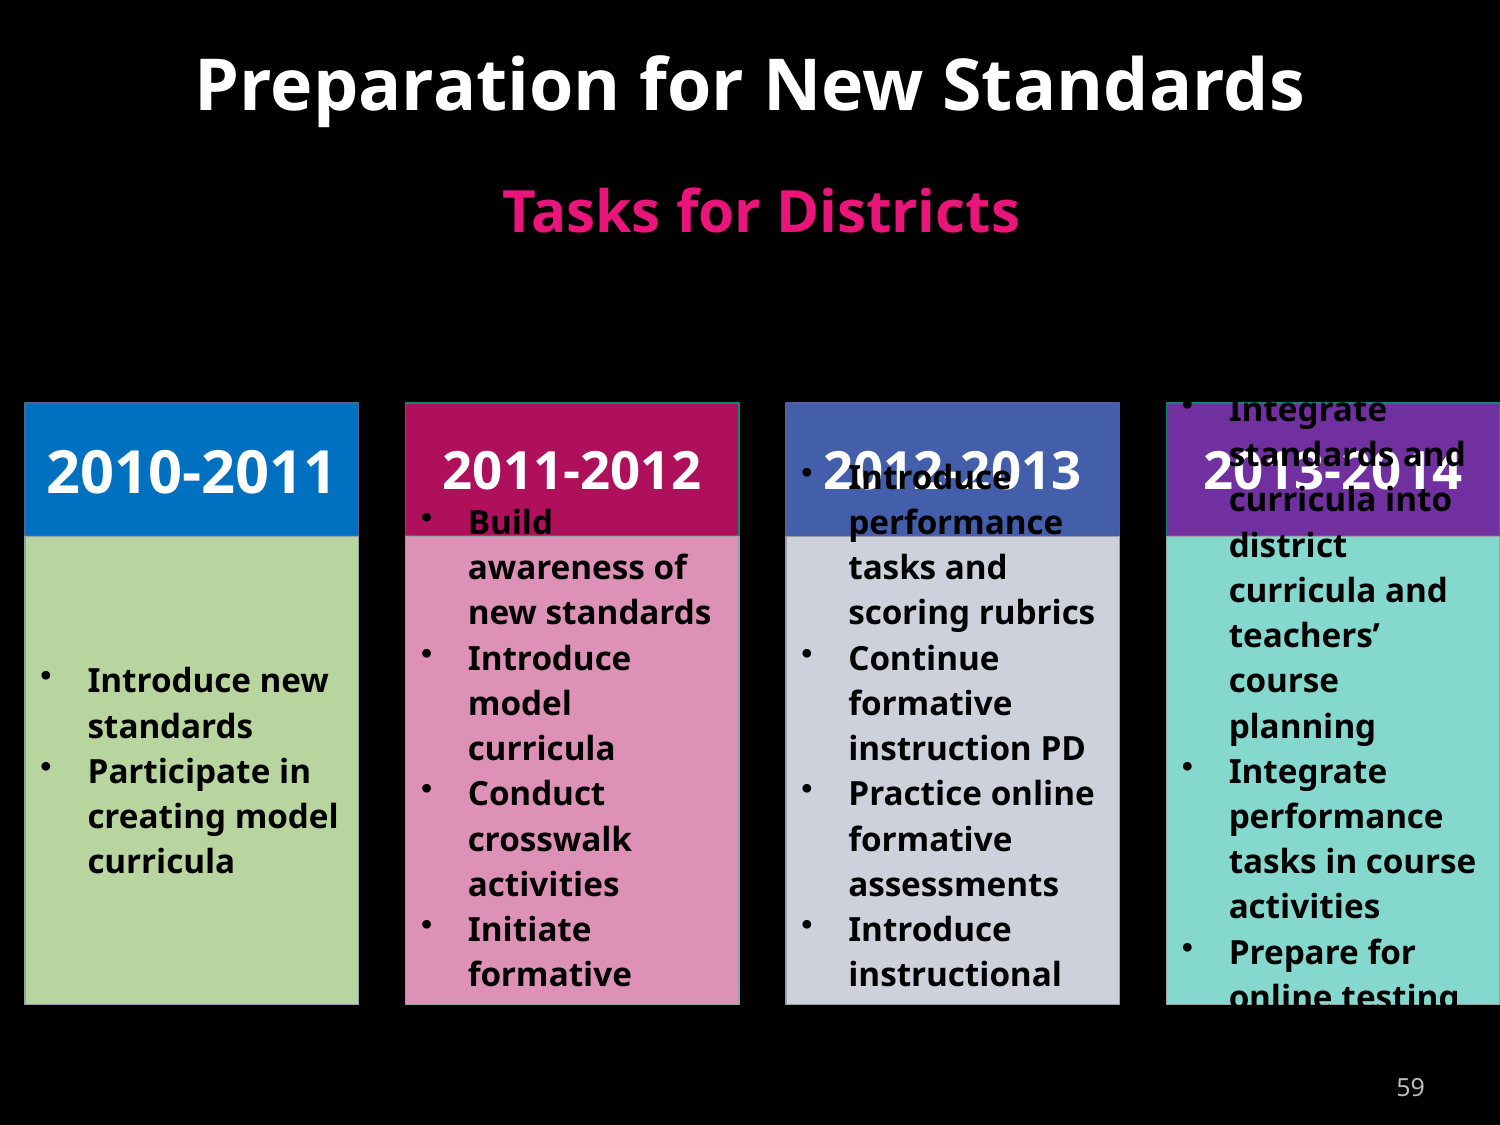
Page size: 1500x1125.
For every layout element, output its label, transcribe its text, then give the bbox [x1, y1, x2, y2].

title Preparation for New Standards [75, 0, 1425, 162]
list Tasks for Districts [0, 162, 1500, 263]
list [24, 332, 1500, 1076]
